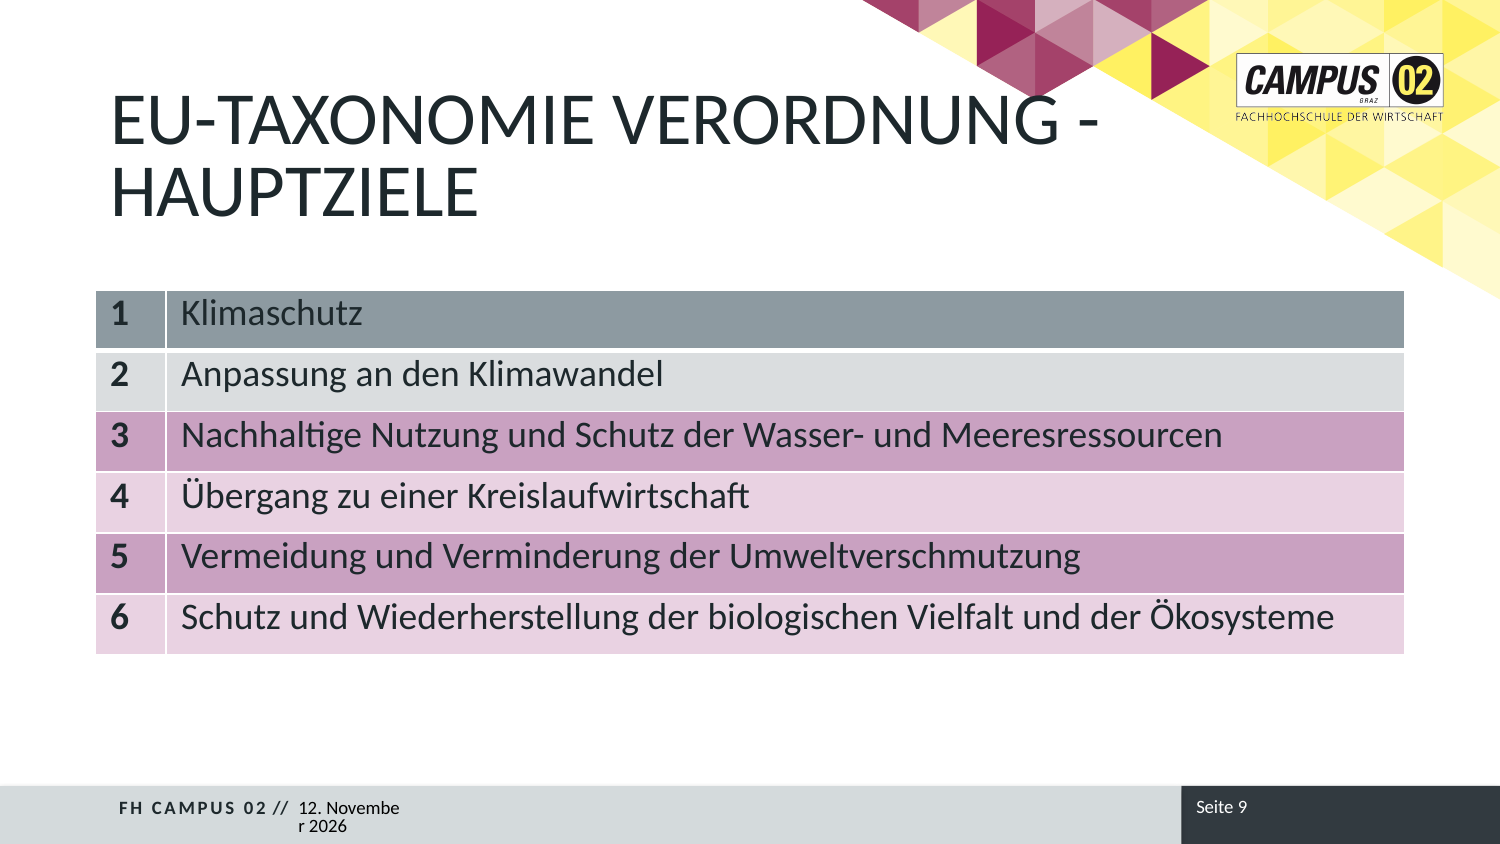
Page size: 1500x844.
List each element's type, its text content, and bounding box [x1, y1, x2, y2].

table_header Klimaschutz [167, 291, 1404, 348]
table_cell 4 [96, 473, 165, 532]
table_cell 5 [96, 534, 165, 593]
table_cell Vermeidung und Verminderung der Umweltverschmutzung [167, 534, 1404, 593]
table_header 1 [96, 291, 165, 348]
table_cell 6 [96, 595, 165, 654]
table_cell Anpassung an den Klimawandel [167, 353, 1404, 411]
footer FH CAMPUS 02 // [104, 786, 283, 827]
table_cell Nachhaltige Nutzung und Schutz der Wasser- und Meeresressourcen [167, 412, 1404, 471]
table_cell 3 [96, 412, 165, 471]
picture [847, 0, 1500, 309]
list EU-Taxonomie Verordnung - Hauptziele [94, 79, 1156, 266]
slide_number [283, 786, 415, 827]
table_cell Schutz und Wiederherstellung der biologischen Vielfalt und der Ökosysteme [167, 595, 1404, 654]
slide_number Seite 9 [1181, 786, 1379, 827]
table_cell 2 [96, 353, 165, 411]
table_cell Übergang zu einer Kreislaufwirtschaft [167, 473, 1404, 532]
